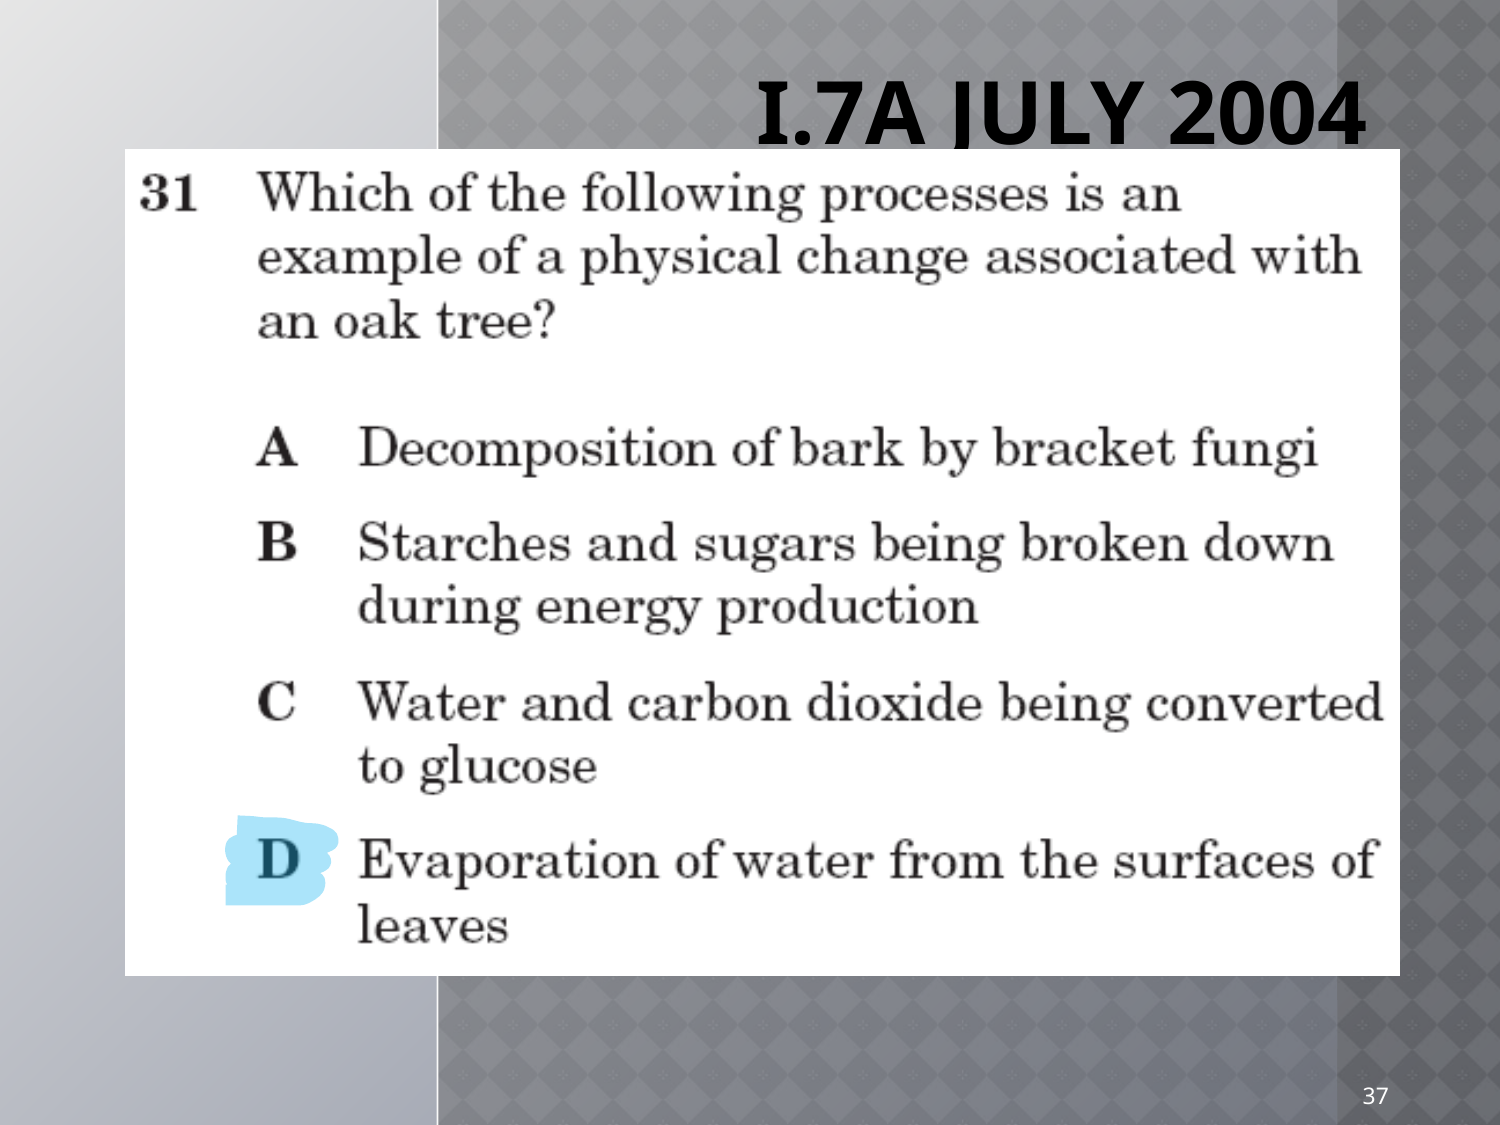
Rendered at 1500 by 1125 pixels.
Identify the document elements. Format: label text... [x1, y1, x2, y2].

picture [124, 149, 1400, 976]
title I.7A July 2004 [99, 0, 1375, 163]
slide_number 37 [1292, 1075, 1390, 1113]
